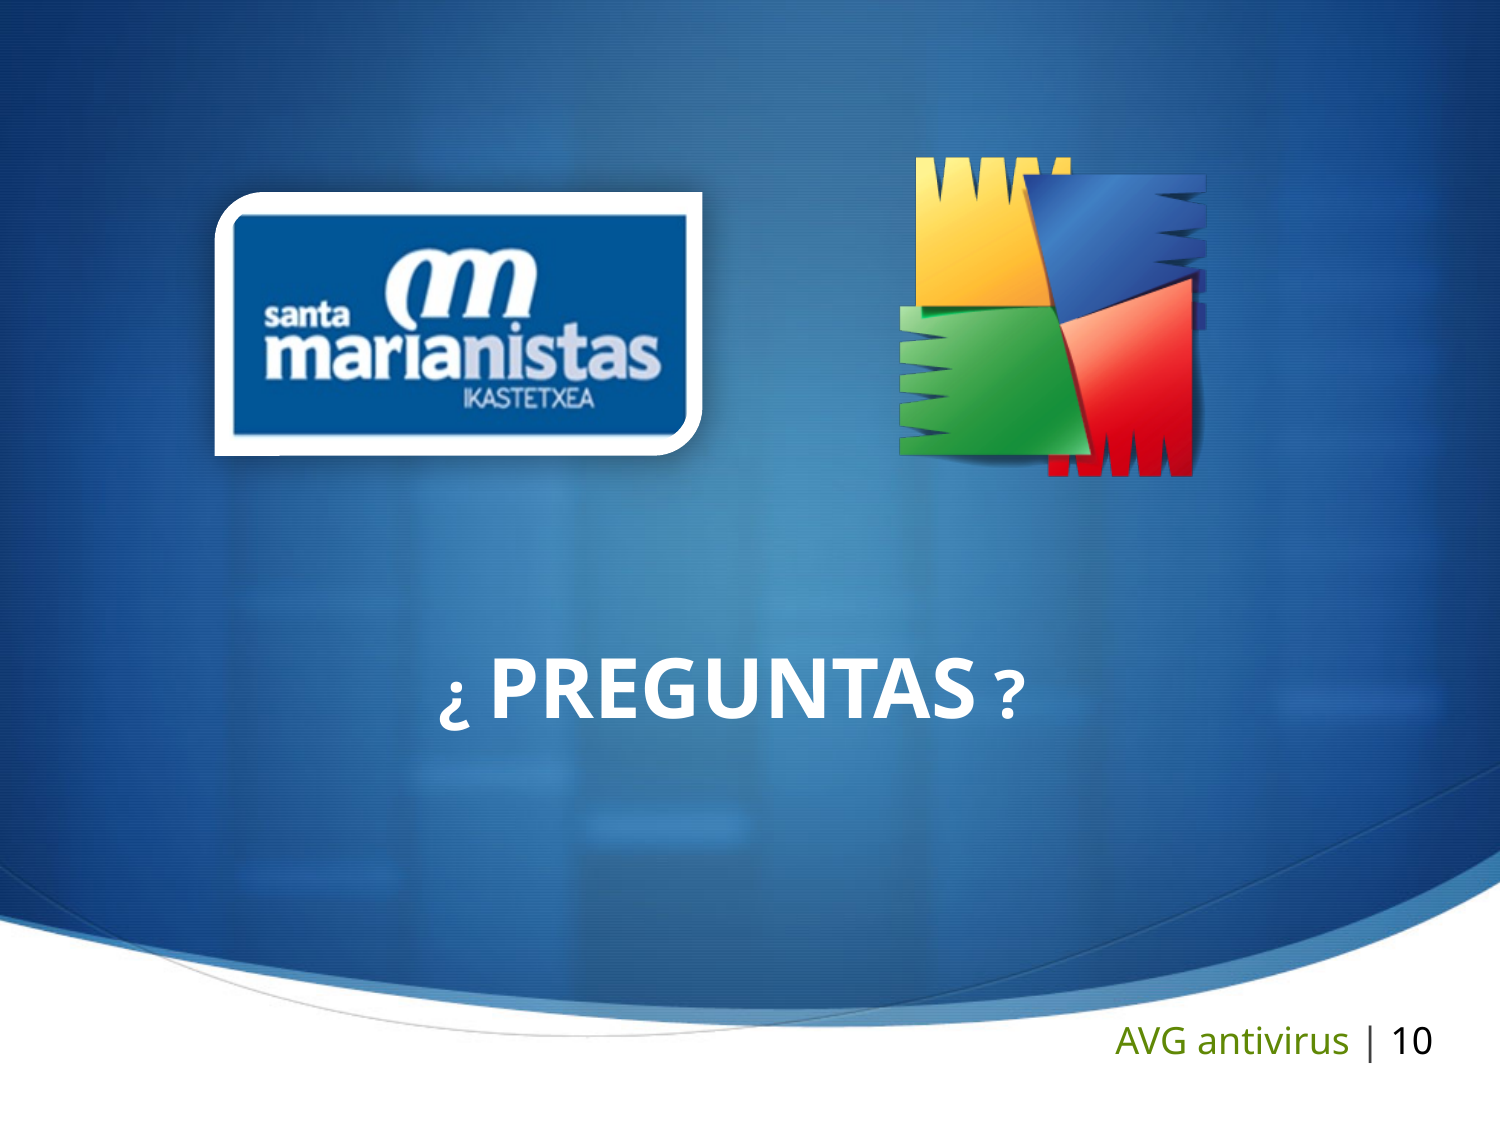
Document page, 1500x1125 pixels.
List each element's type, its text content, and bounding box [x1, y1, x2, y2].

text_box AVG antivirus | 10 [1100, 1009, 1449, 1070]
text_box ¿ PREGUNTAS ? [423, 627, 1126, 743]
picture [0, 0, 1500, 1125]
